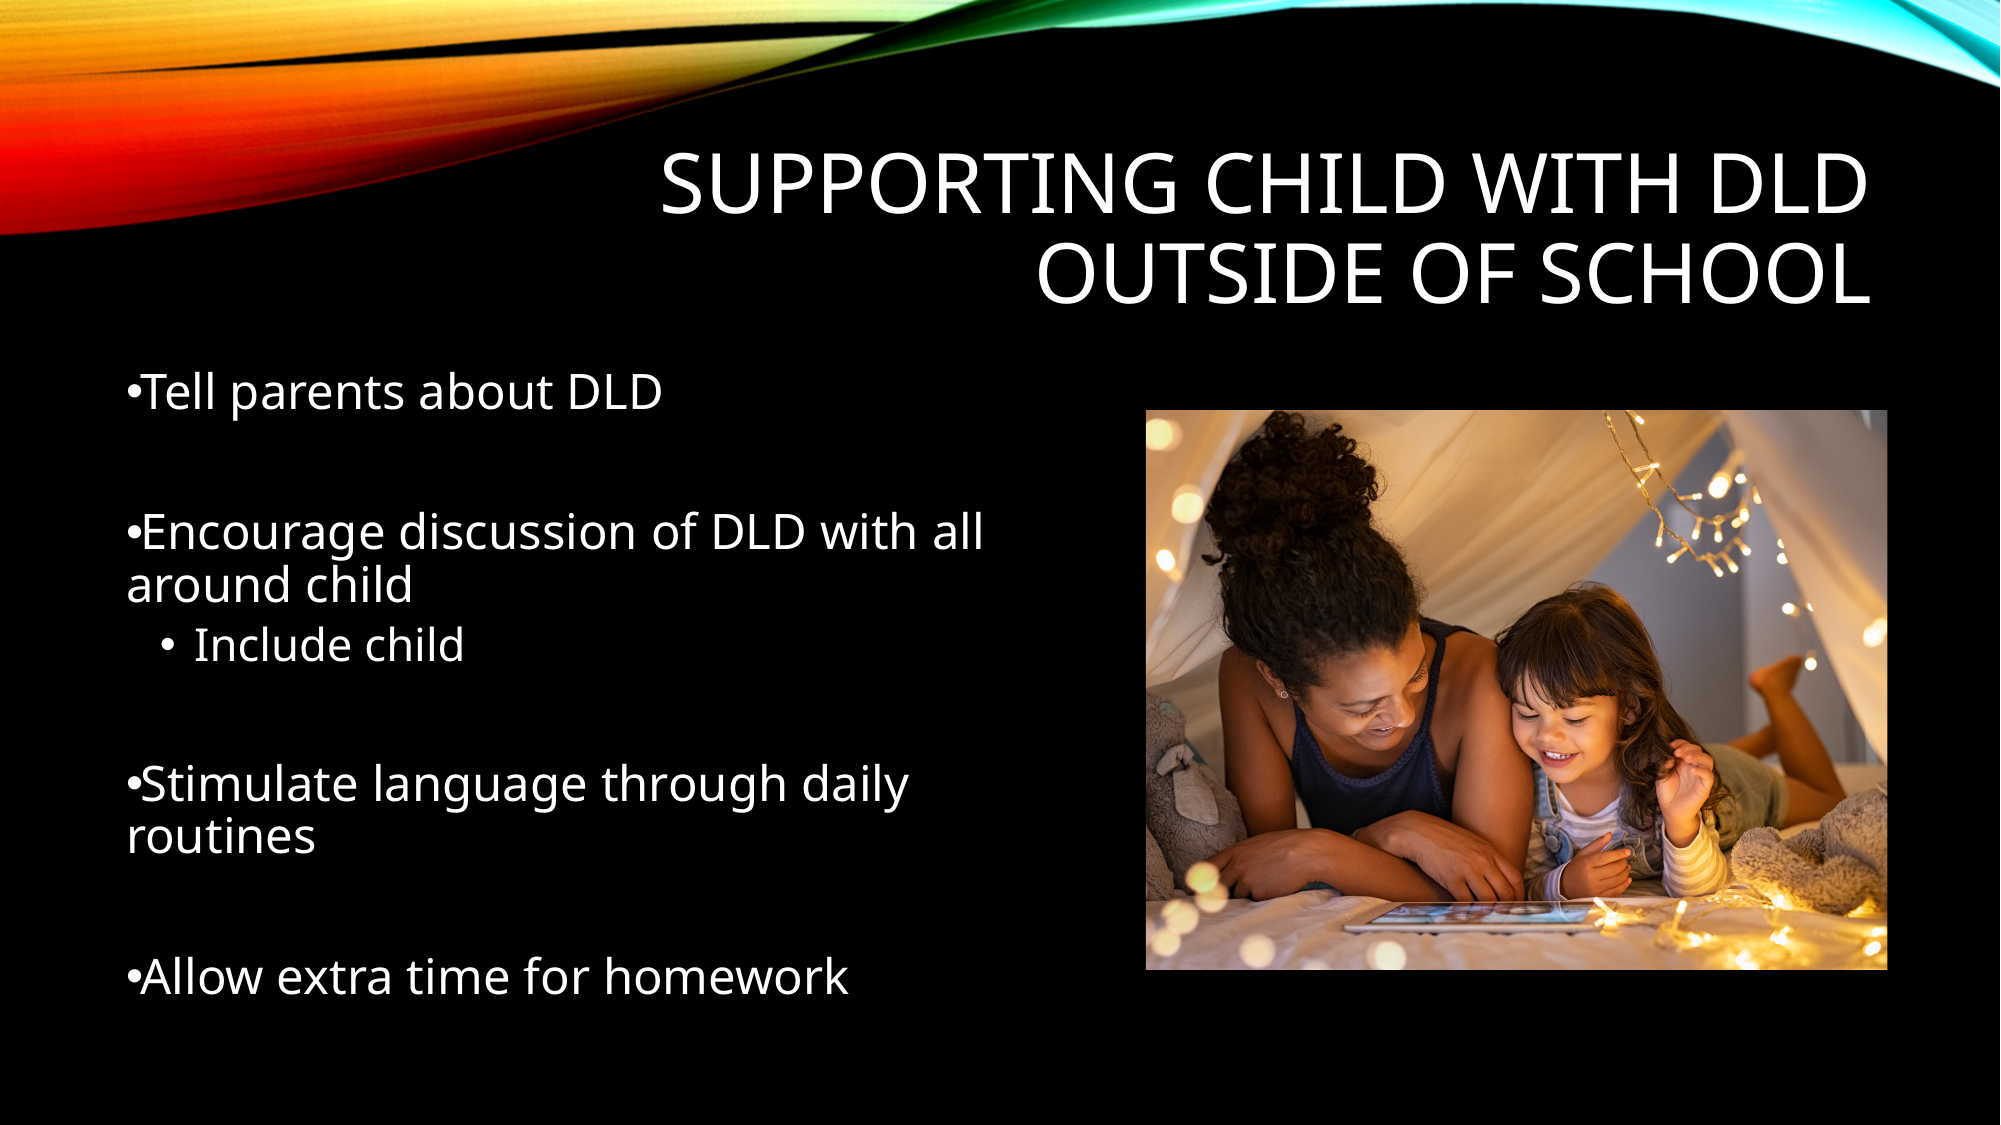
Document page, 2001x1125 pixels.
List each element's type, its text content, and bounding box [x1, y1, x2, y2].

list Tell parents about DLD Encourage discussion of DLD with all around child Include child Stimulate language through daily routines Allow extra time for homework [111, 360, 1066, 1021]
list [1145, 410, 1888, 971]
picture [0, 0, 2000, 237]
title Supporting Child with DLD outside of school [474, 237, 1888, 338]
